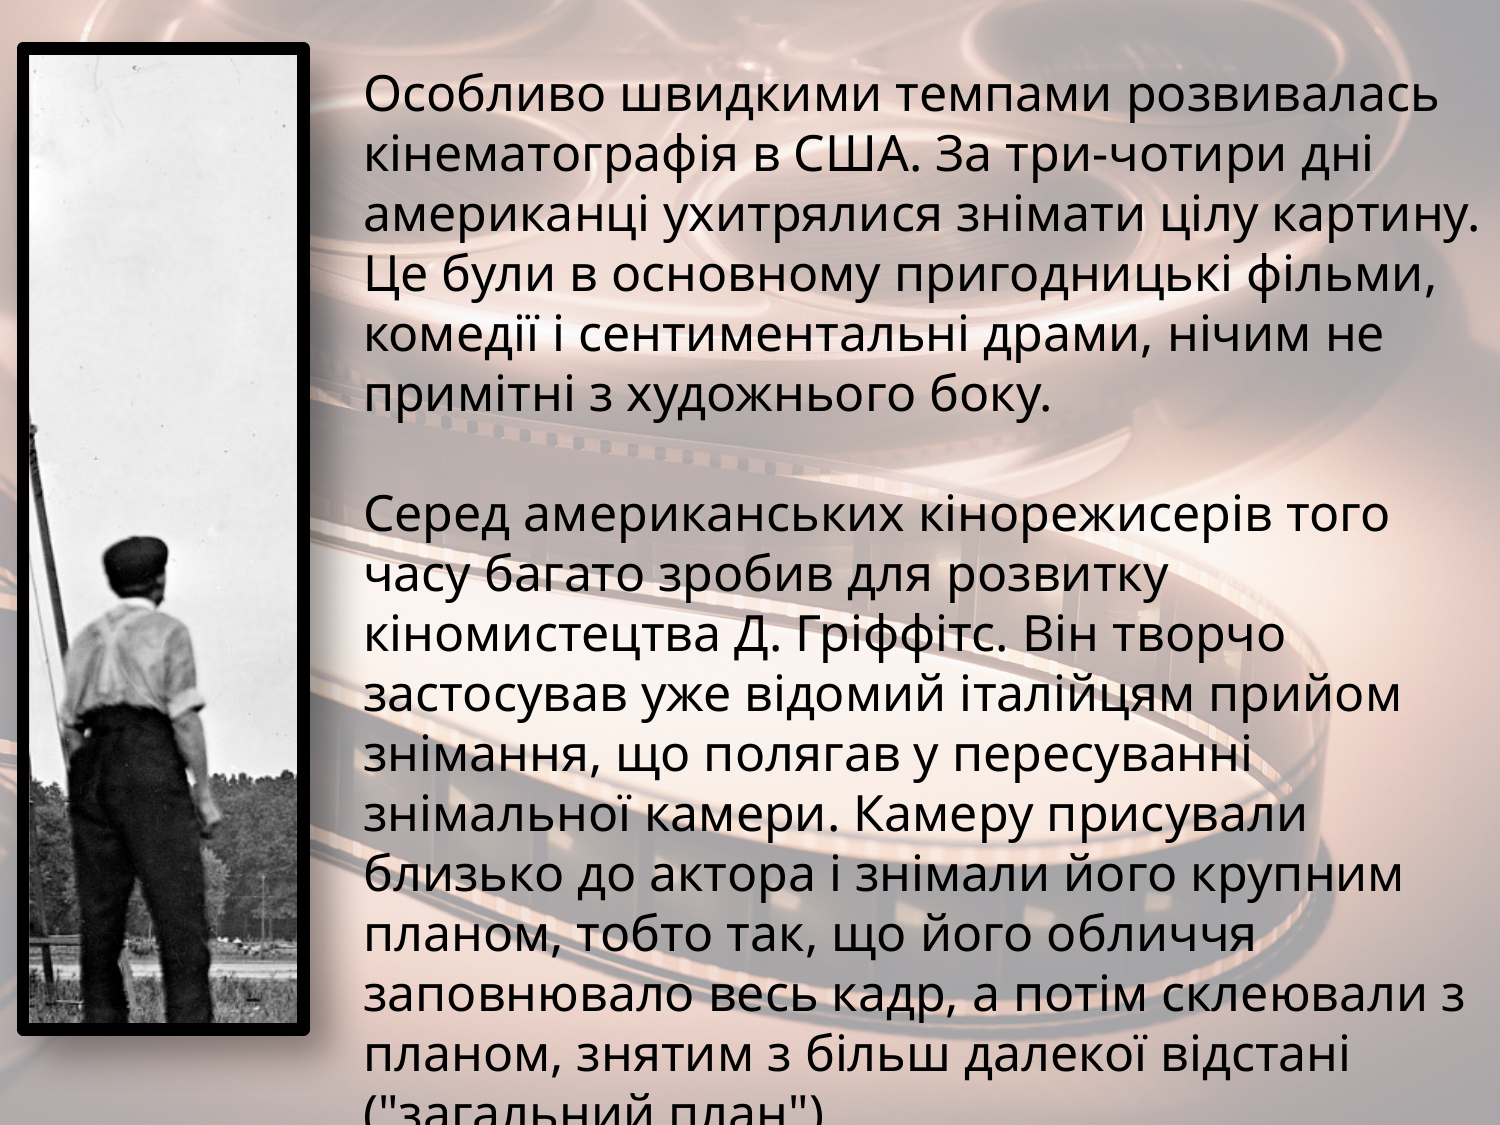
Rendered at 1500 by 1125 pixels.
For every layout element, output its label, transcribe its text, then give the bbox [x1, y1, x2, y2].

text_box Особливо швидкими темпами розвивалась кінематографія в США. За три-чотири дні американці ухитрялися знімати цілу картину. Це були в основному пригодницькі фільми, комедії і сентиментальні драми, нічим не примітні з художнього боку. Серед американських кінорежисерів того часу багато зробив для розвитку кіномистецтва Д. Гріффітс. Він творчо застосував уже відомий італійцям прийом знімання, що полягав у пересуванні знімальної камери. Камеру присували близько до актора і знімали його крупним планом, тобто так, що його обличчя заповнювало весь кадр, а потім склеювали з планом, знятим з більш далекої відстані ("загальний план"). [348, 54, 1500, 1125]
picture [29, 54, 298, 1024]
